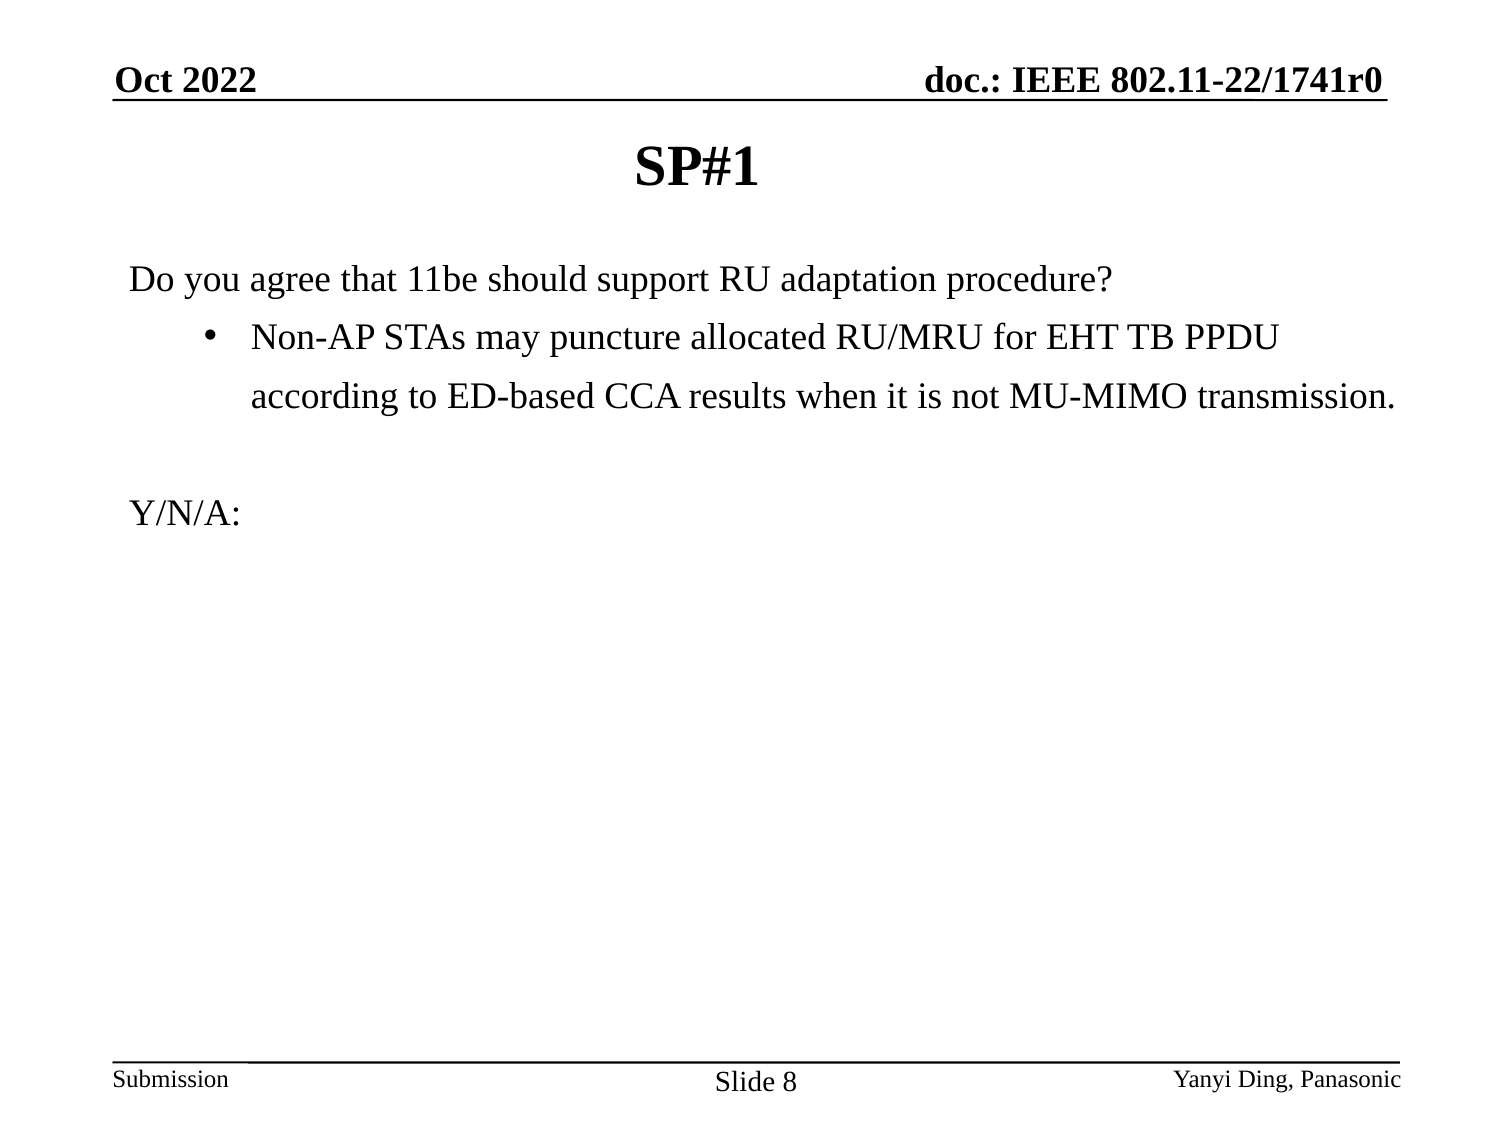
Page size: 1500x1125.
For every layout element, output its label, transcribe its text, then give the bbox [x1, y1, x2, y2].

text_box SP#1 [619, 119, 791, 205]
text_box Do you agree that 11be should support RU adaptation procedure? Non-AP STAs may puncture allocated RU/MRU for EHT TB PPDU according to ED-based CCA results when it is not MU-MIMO transmission. Y/N/A: [114, 233, 1430, 541]
footer Yanyi Ding, Panasonic [1170, 1061, 1402, 1093]
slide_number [114, 54, 259, 101]
slide_number Slide 8 [704, 1061, 808, 1098]
